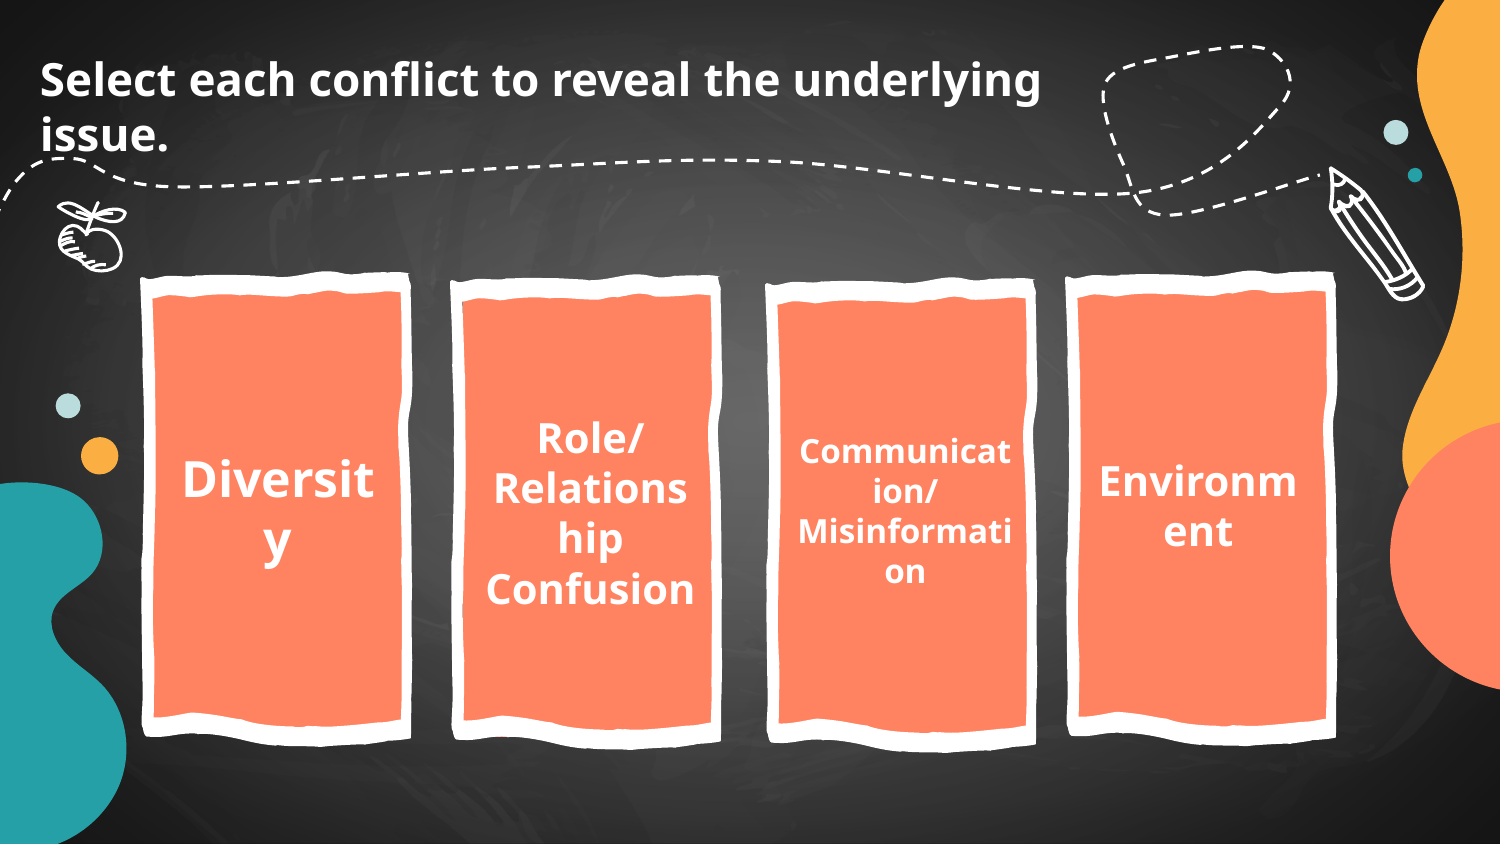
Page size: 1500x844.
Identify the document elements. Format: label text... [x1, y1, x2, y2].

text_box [139, 271, 413, 748]
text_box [449, 274, 723, 751]
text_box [764, 277, 1038, 754]
text_box Select each conflict to reveal the underlying issue. [25, 43, 1101, 168]
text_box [1064, 270, 1338, 747]
picture [0, 0, 1500, 844]
